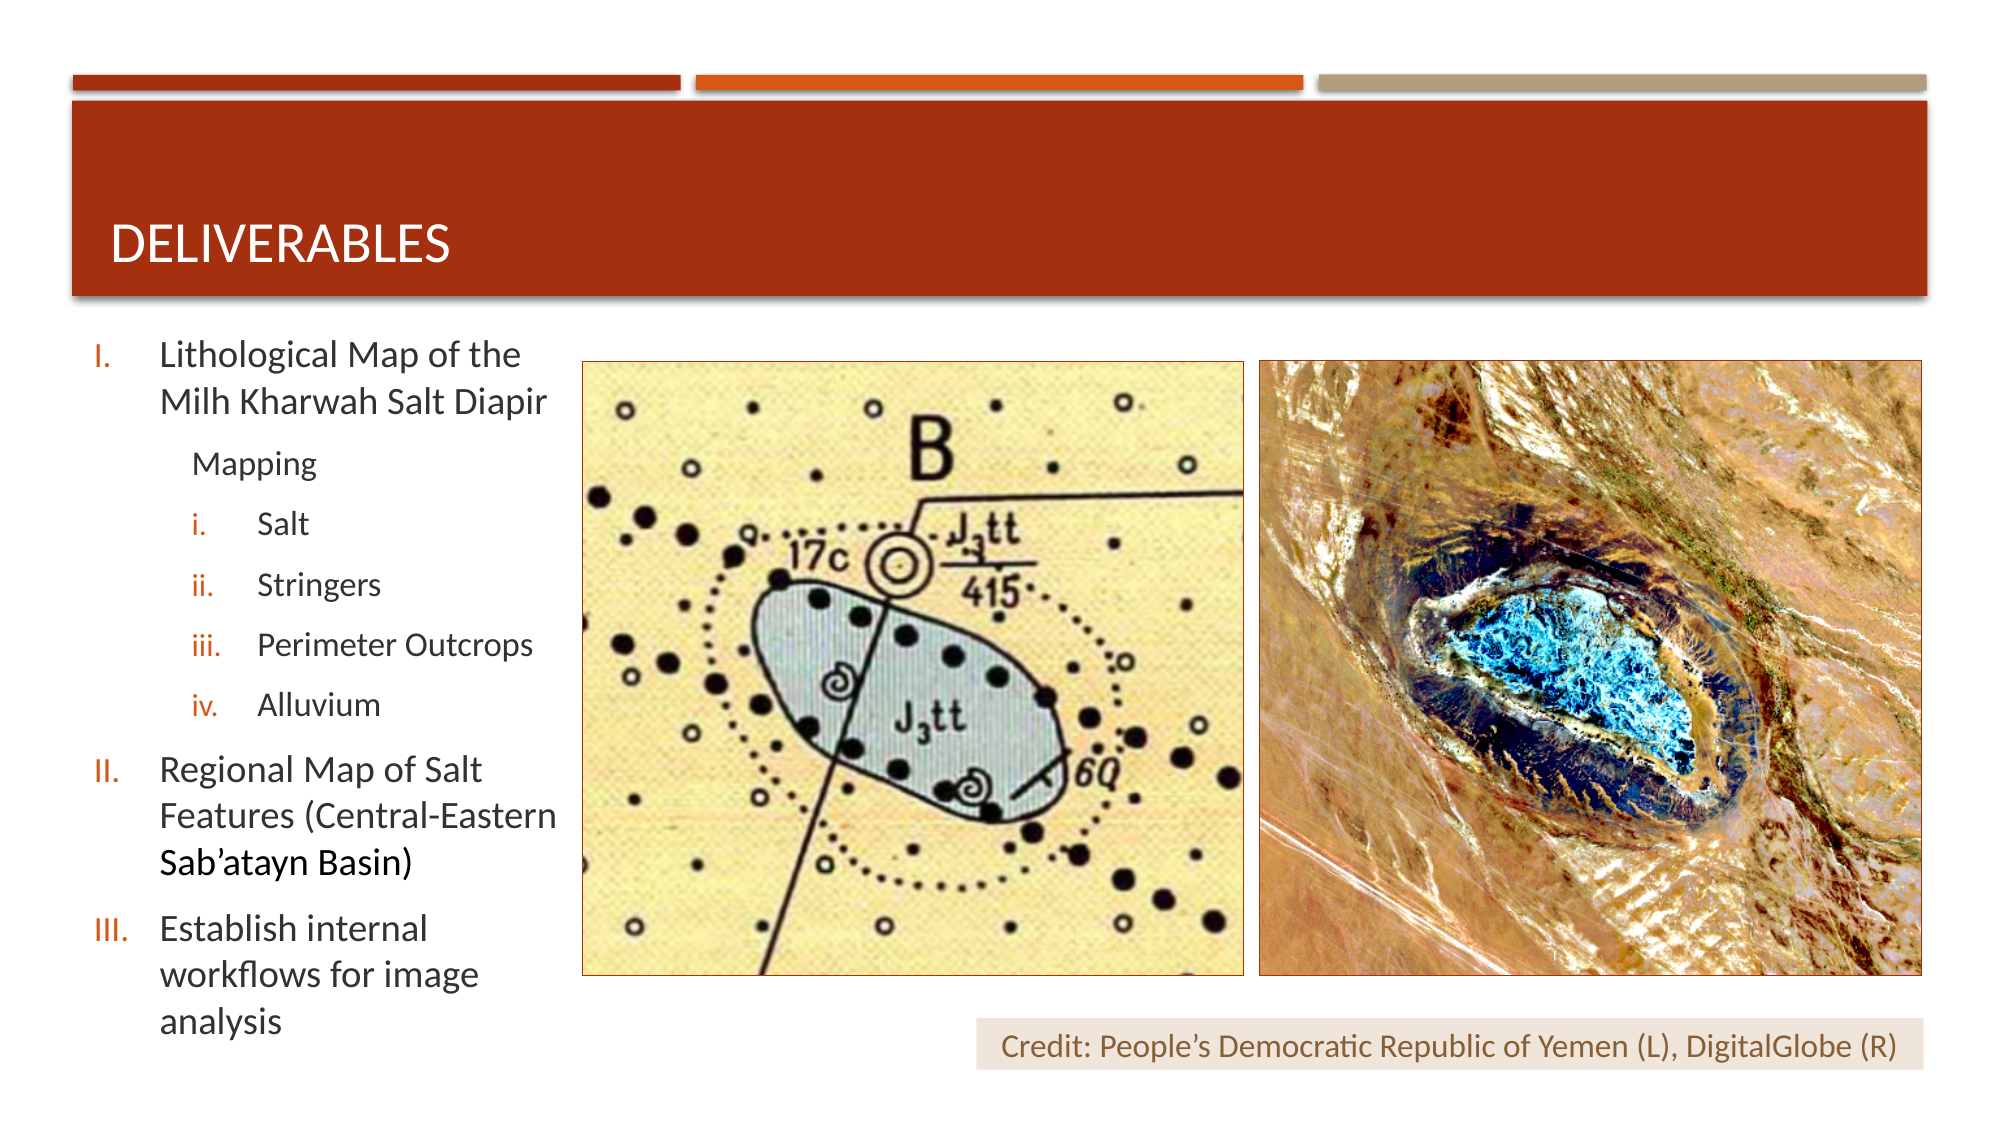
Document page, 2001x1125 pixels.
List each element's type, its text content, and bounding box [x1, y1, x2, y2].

title Deliverables [95, 115, 1905, 282]
picture [1259, 359, 1922, 976]
picture [581, 361, 1244, 977]
text_box Credit: People’s Democratic Republic of Yemen (L), DigitalGlobe (R) [976, 1018, 1924, 1070]
list Lithological Map of the Milh Kharwah Salt Diapir Mapping Salt Stringers Perimeter Outcrops Alluvium Regional Map of Salt Features (Central-Eastern Sab’atayn Basin) Establish internal workflows for image analysis [78, 314, 583, 1057]
